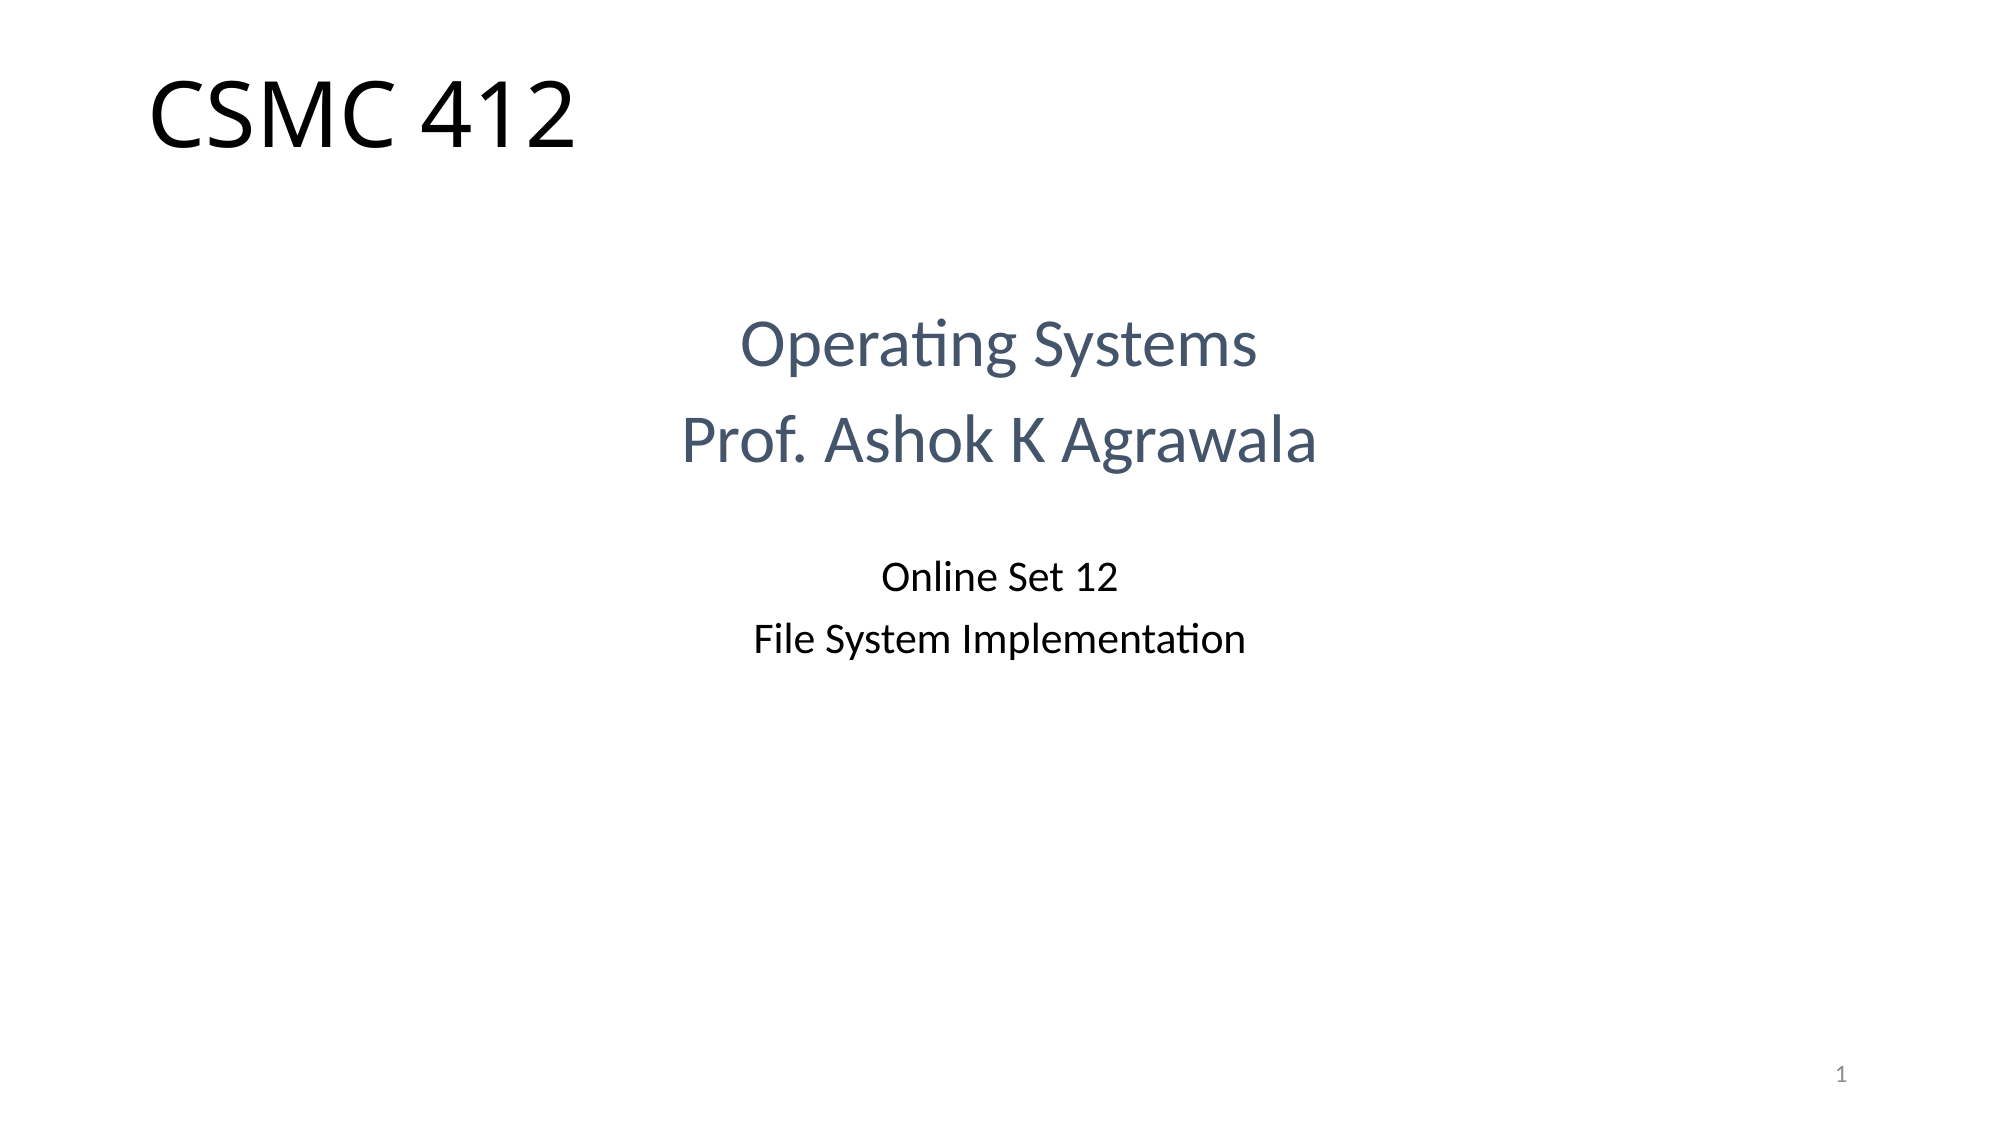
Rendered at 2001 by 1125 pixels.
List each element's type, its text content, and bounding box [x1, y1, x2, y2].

list Operating Systems Prof. Ashok K Agrawala Online Set 12 File System Implementation [137, 299, 1863, 947]
slide_number 1 [1412, 1042, 1863, 1103]
title CSMC 412 [137, 59, 1863, 257]
